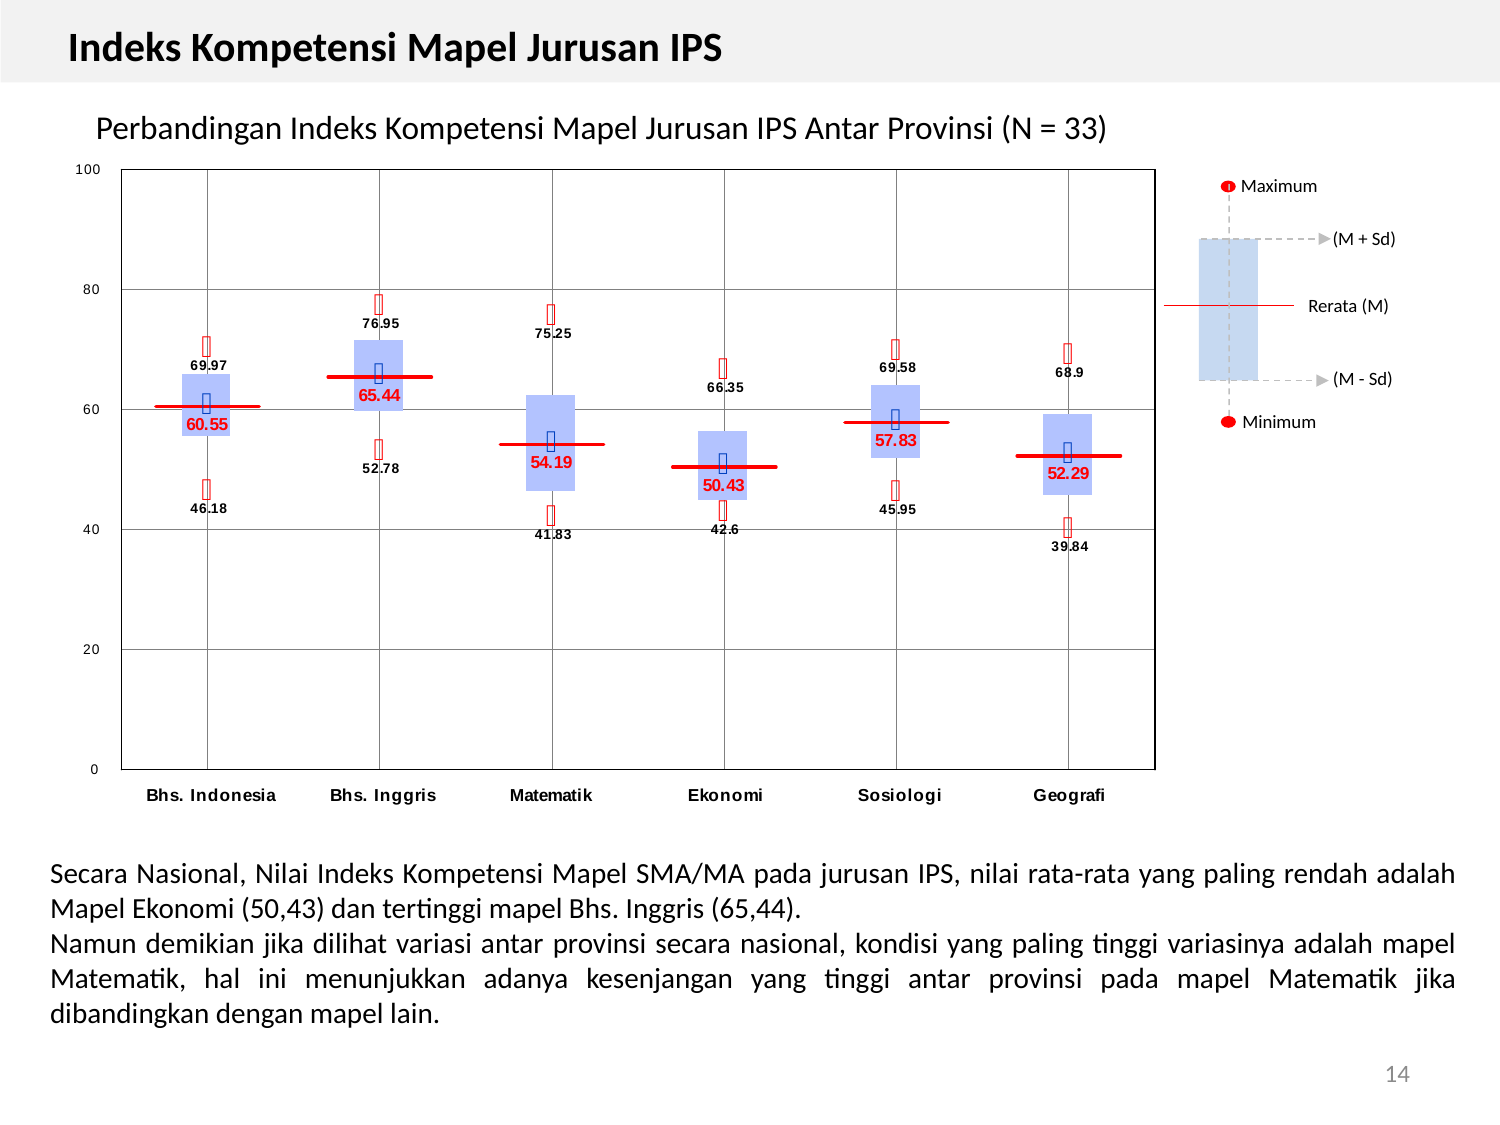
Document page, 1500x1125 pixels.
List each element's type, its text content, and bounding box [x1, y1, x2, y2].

slide_number 14 [1074, 1042, 1425, 1103]
text_box Perbandingan Indeks Kompetensi Mapel Jurusan IPS Antar Provinsi (N = 33) [81, 98, 1124, 154]
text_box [1163, 166, 1412, 441]
picture [74, 159, 1158, 808]
text_box Indeks Kompetensi Mapel Jurusan IPS [53, 12, 913, 78]
text_box Secara Nasional, Nilai Indeks Kompetensi Mapel SMA/MA pada jurusan IPS, nilai rata-rata yang paling rendah adalah Mapel Ekonomi (50,43) dan tertinggi mapel Bhs. Inggris (65,44). Namun demikian jika dilihat variasi antar provinsi secara nasional, kondisi yang paling tinggi variasinya adalah mapel Matematik, hal ini menunjukkan adanya kesenjangan yang tinggi antar provinsi pada mapel Matematik jika dibandingkan dengan mapel lain. [35, 847, 1472, 1037]
text_box [0, 0, 1500, 84]
